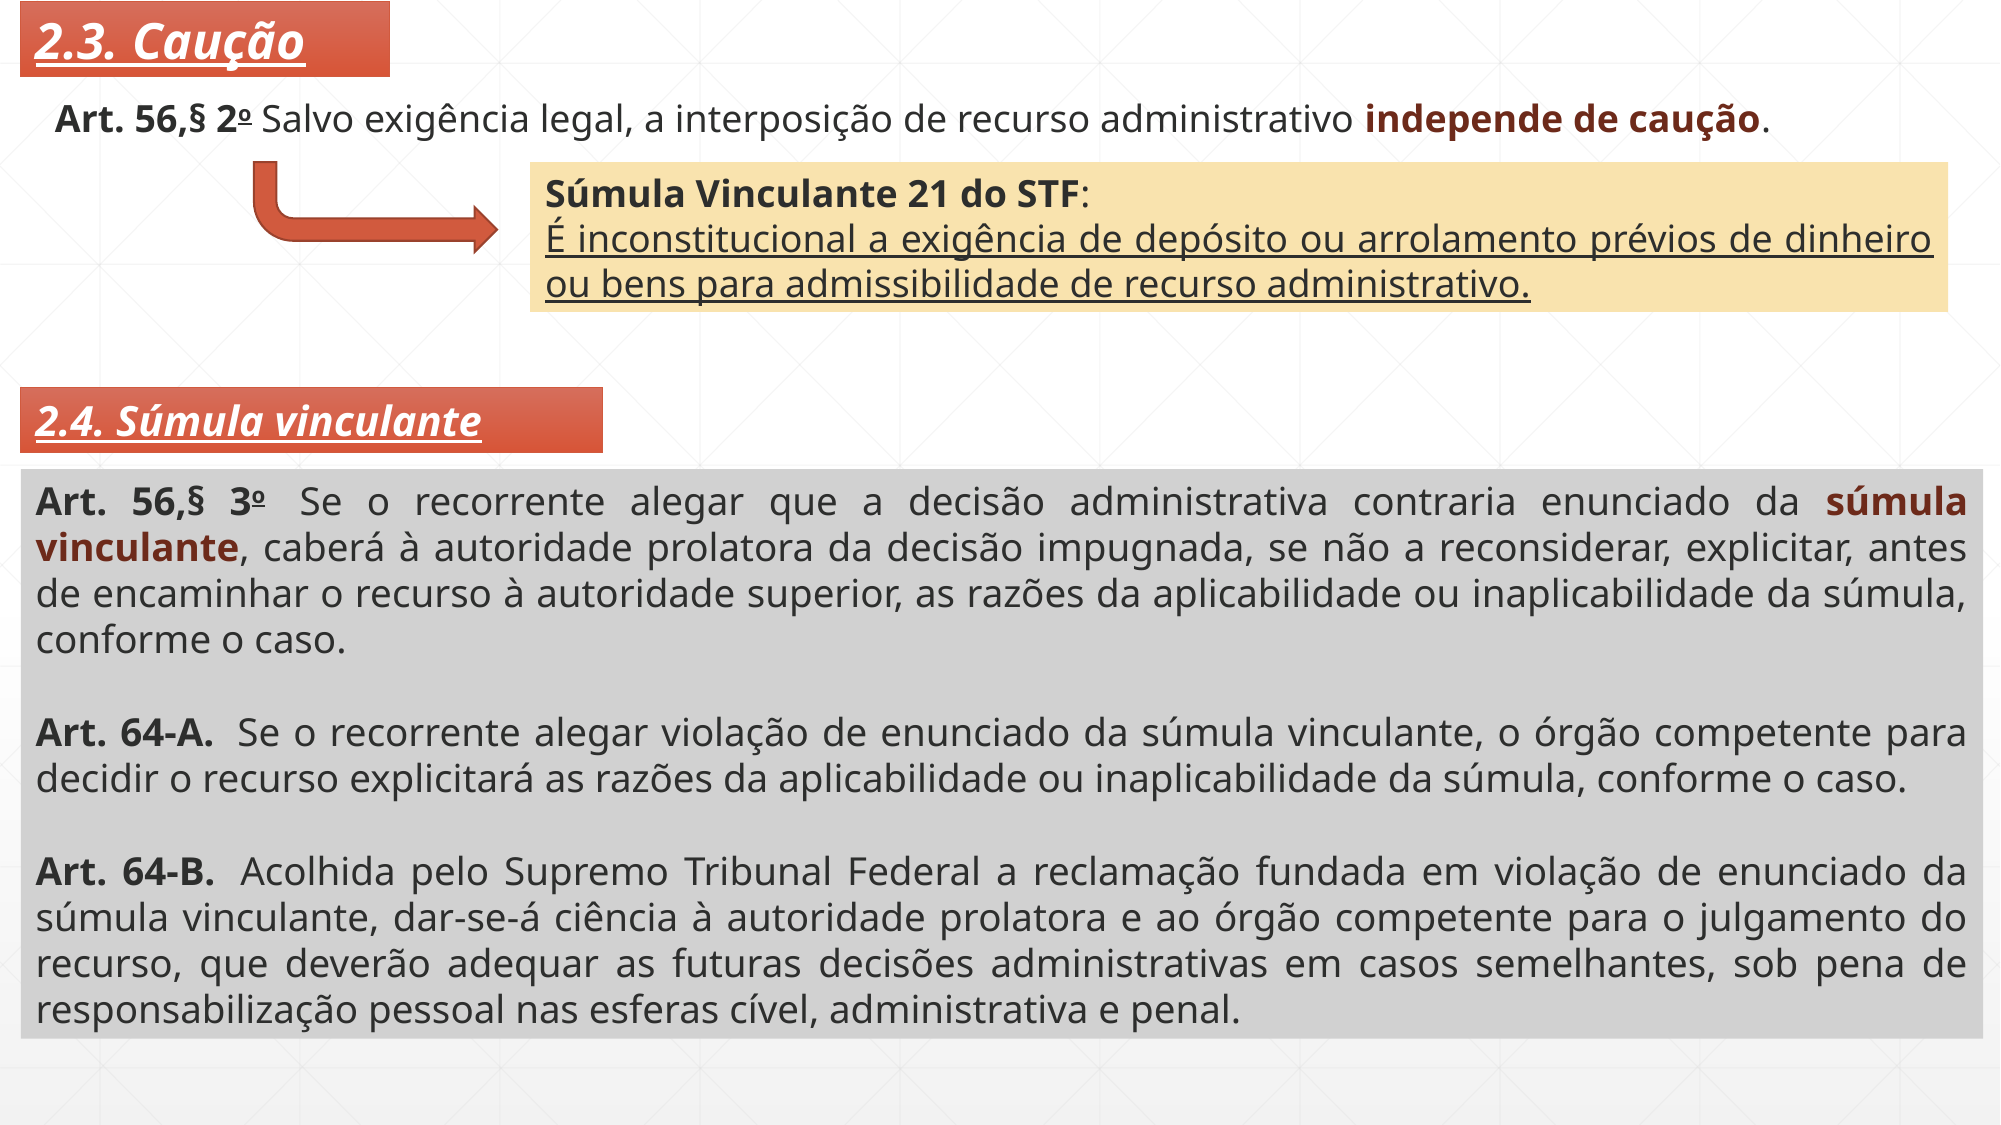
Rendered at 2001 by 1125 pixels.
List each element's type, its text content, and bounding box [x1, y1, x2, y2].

text_box 2.4. Súmula vinculante [20, 387, 603, 453]
text_box 2.3. Caução [20, 1, 390, 77]
text_box [252, 161, 499, 255]
text_box Súmula Vinculante 21 do STF: É inconstitucional a exigência de depósito ou arrolamento prévios de dinheiro ou bens para admissibilidade de recurso administrativo. [530, 162, 1949, 312]
text_box Art. 56,§ 2o Salvo exigência legal, a interposição de recurso administrativo independe de caução. [20, 87, 1984, 148]
text_box Art. 56,§ 3o Se o recorrente alegar que a decisão administrativa contraria enunciado da súmula vinculante, caberá à autoridade prolatora da decisão impugnada, se não a reconsiderar, explicitar, antes de encaminhar o recurso à autoridade superior, as razões da aplicabilidade ou inaplicabilidade da súmula, conforme o caso. Art. 64-A. Se o recorrente alegar violação de enunciado da súmula vinculante, o órgão competente para decidir o recurso explicitará as razões da aplicabilidade ou inaplicabilidade da súmula, conforme o caso. Art. 64-B. Acolhida pelo Supremo Tribunal Federal a reclamação fundada em violação de enunciado da súmula vinculante, dar-se-á ciência à autoridade prolatora e ao órgão competente para o julgamento do recurso, que deverão adequar as futuras decisões administrativas em casos semelhantes, sob pena de responsabilização pessoal nas esferas cível, administrativa e penal. [20, 469, 1984, 1039]
